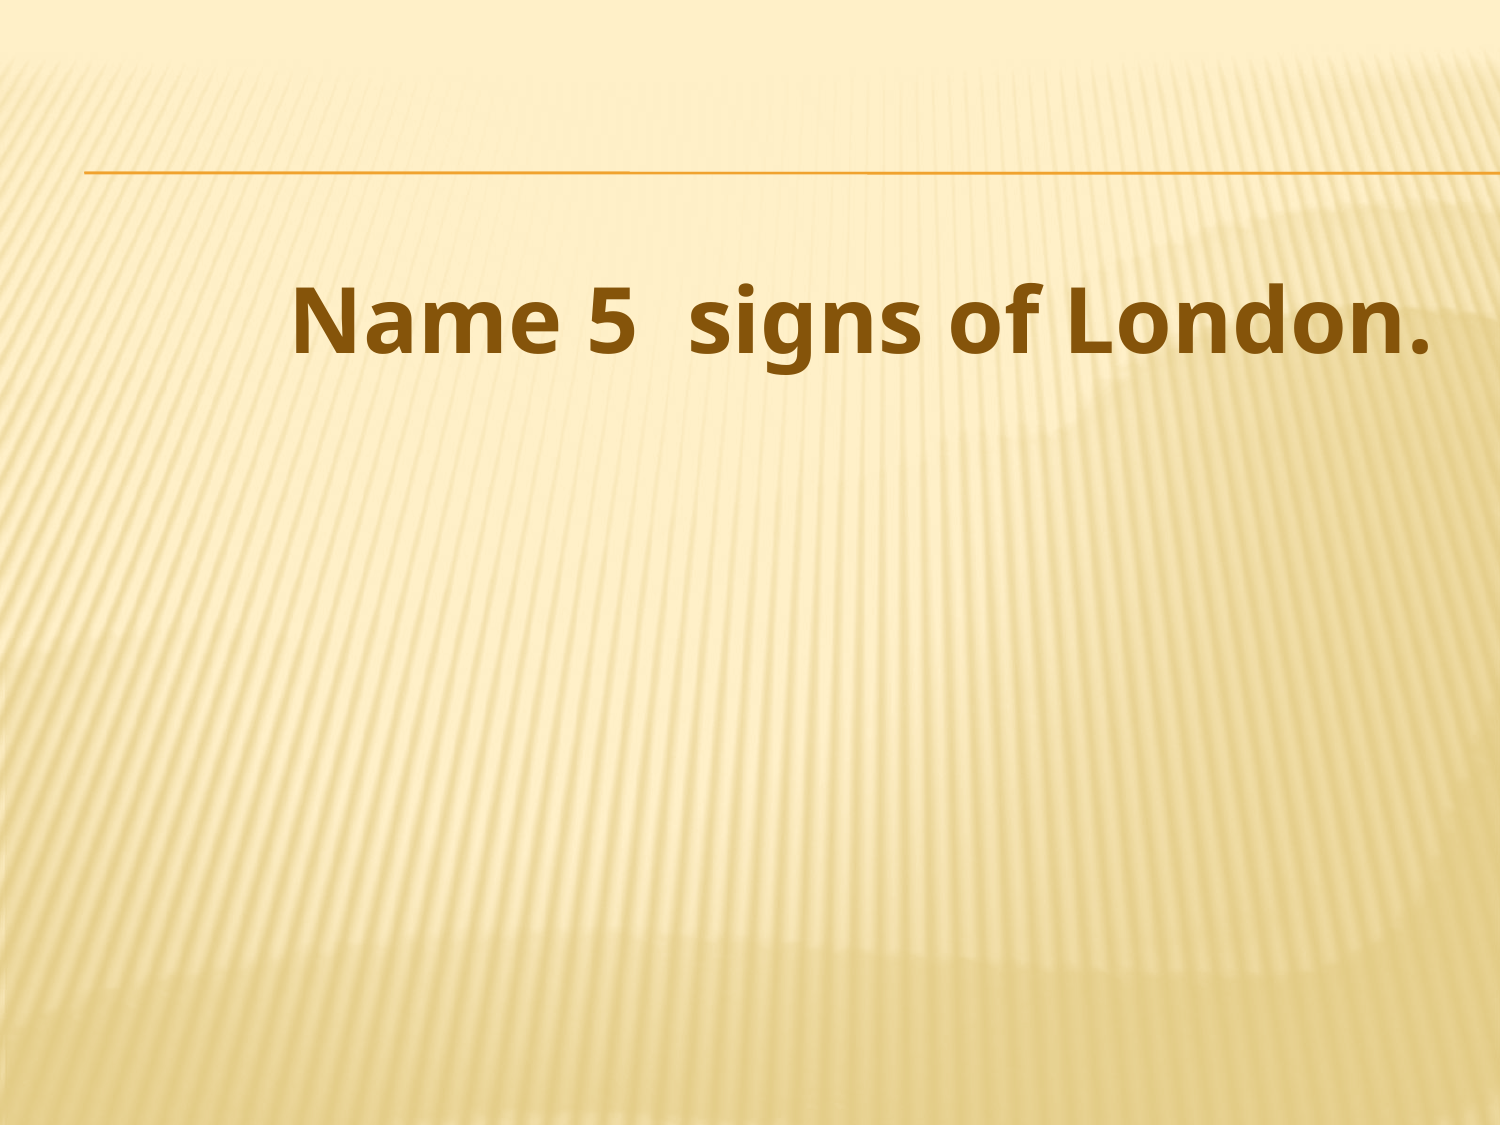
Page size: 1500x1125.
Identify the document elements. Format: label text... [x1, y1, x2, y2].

list Name 5 signs of London. [50, 254, 1475, 998]
